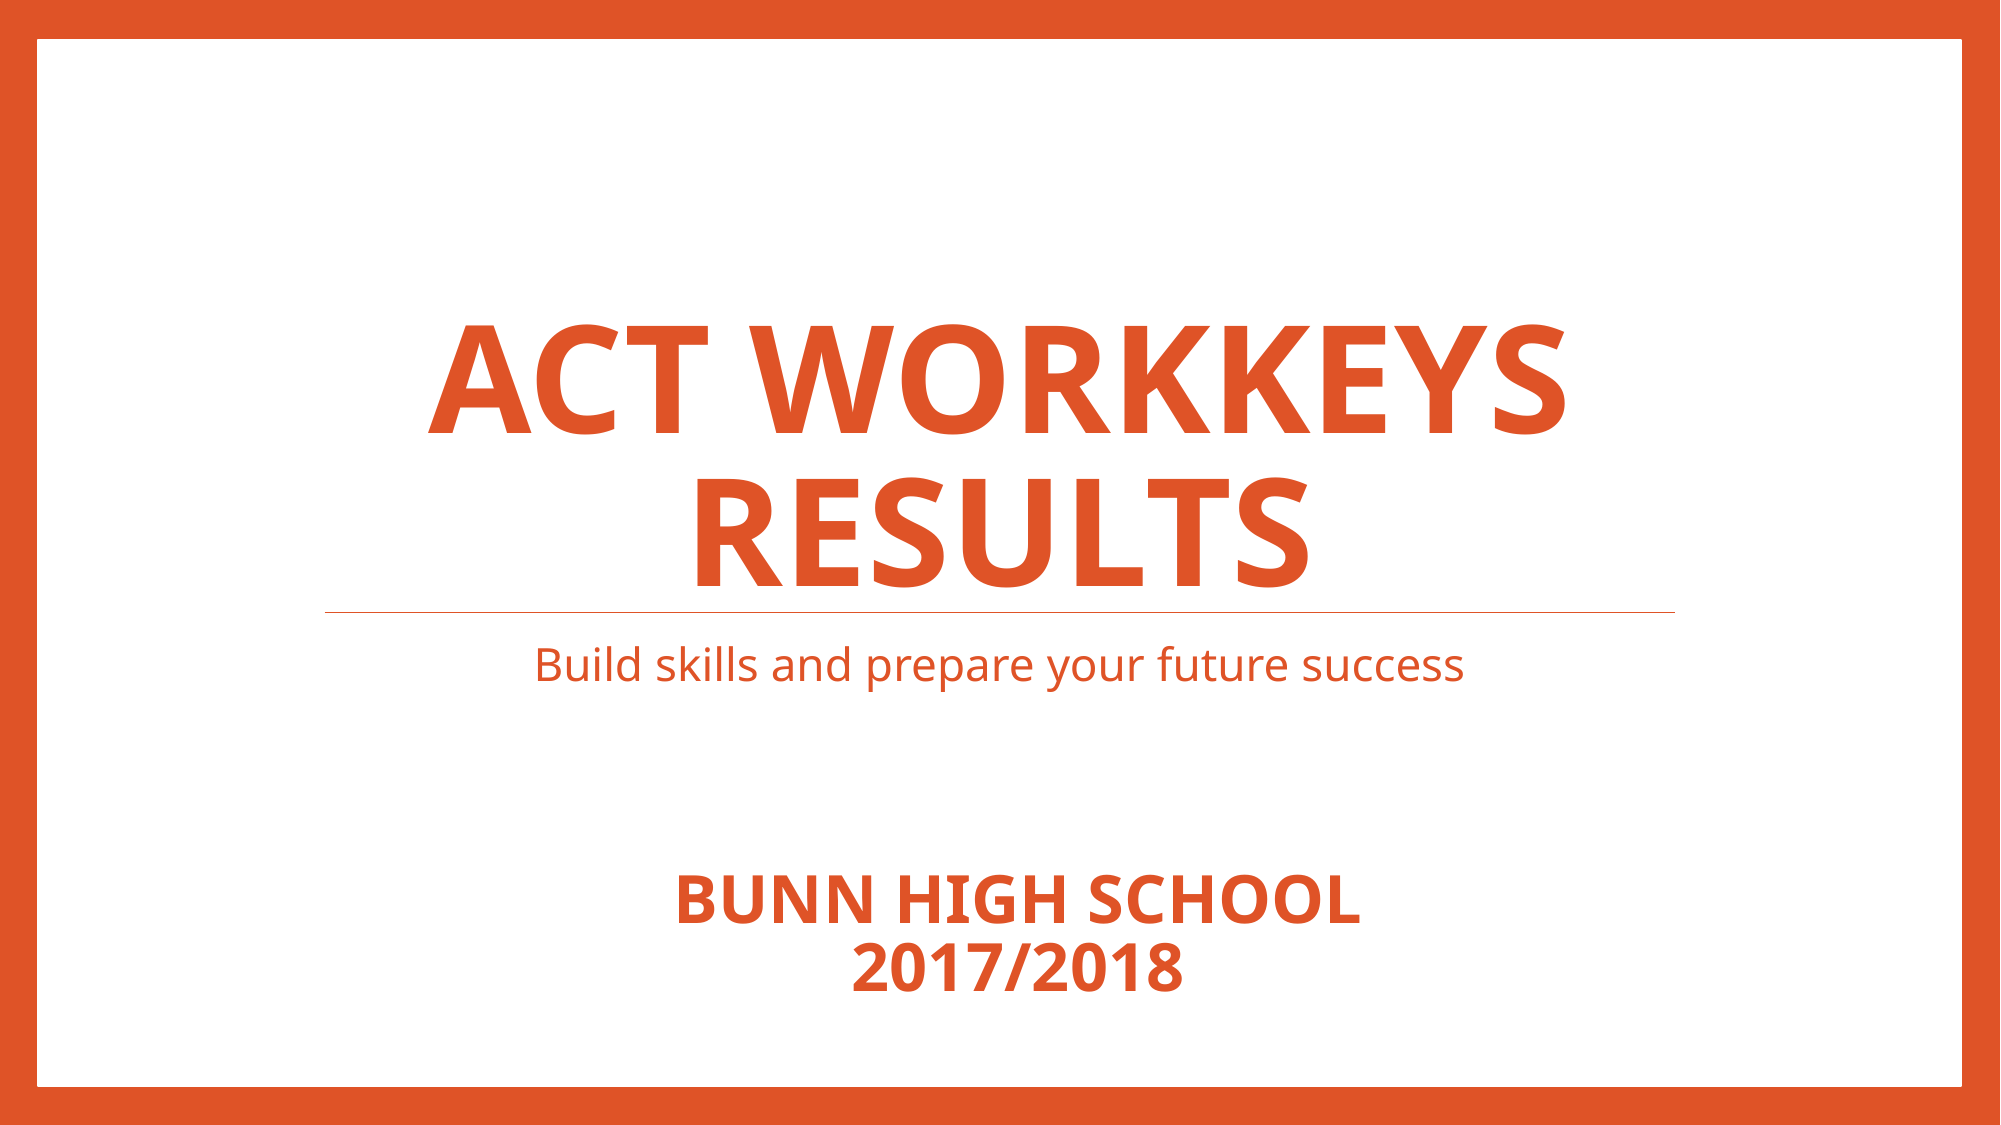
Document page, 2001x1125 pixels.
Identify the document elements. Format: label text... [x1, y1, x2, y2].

text_box Bunn High School 2017/2018 [200, 711, 1836, 1013]
title ACT Workkeys Results [182, 144, 1818, 625]
subtitle Build skills and prepare your future success [280, 634, 1719, 711]
